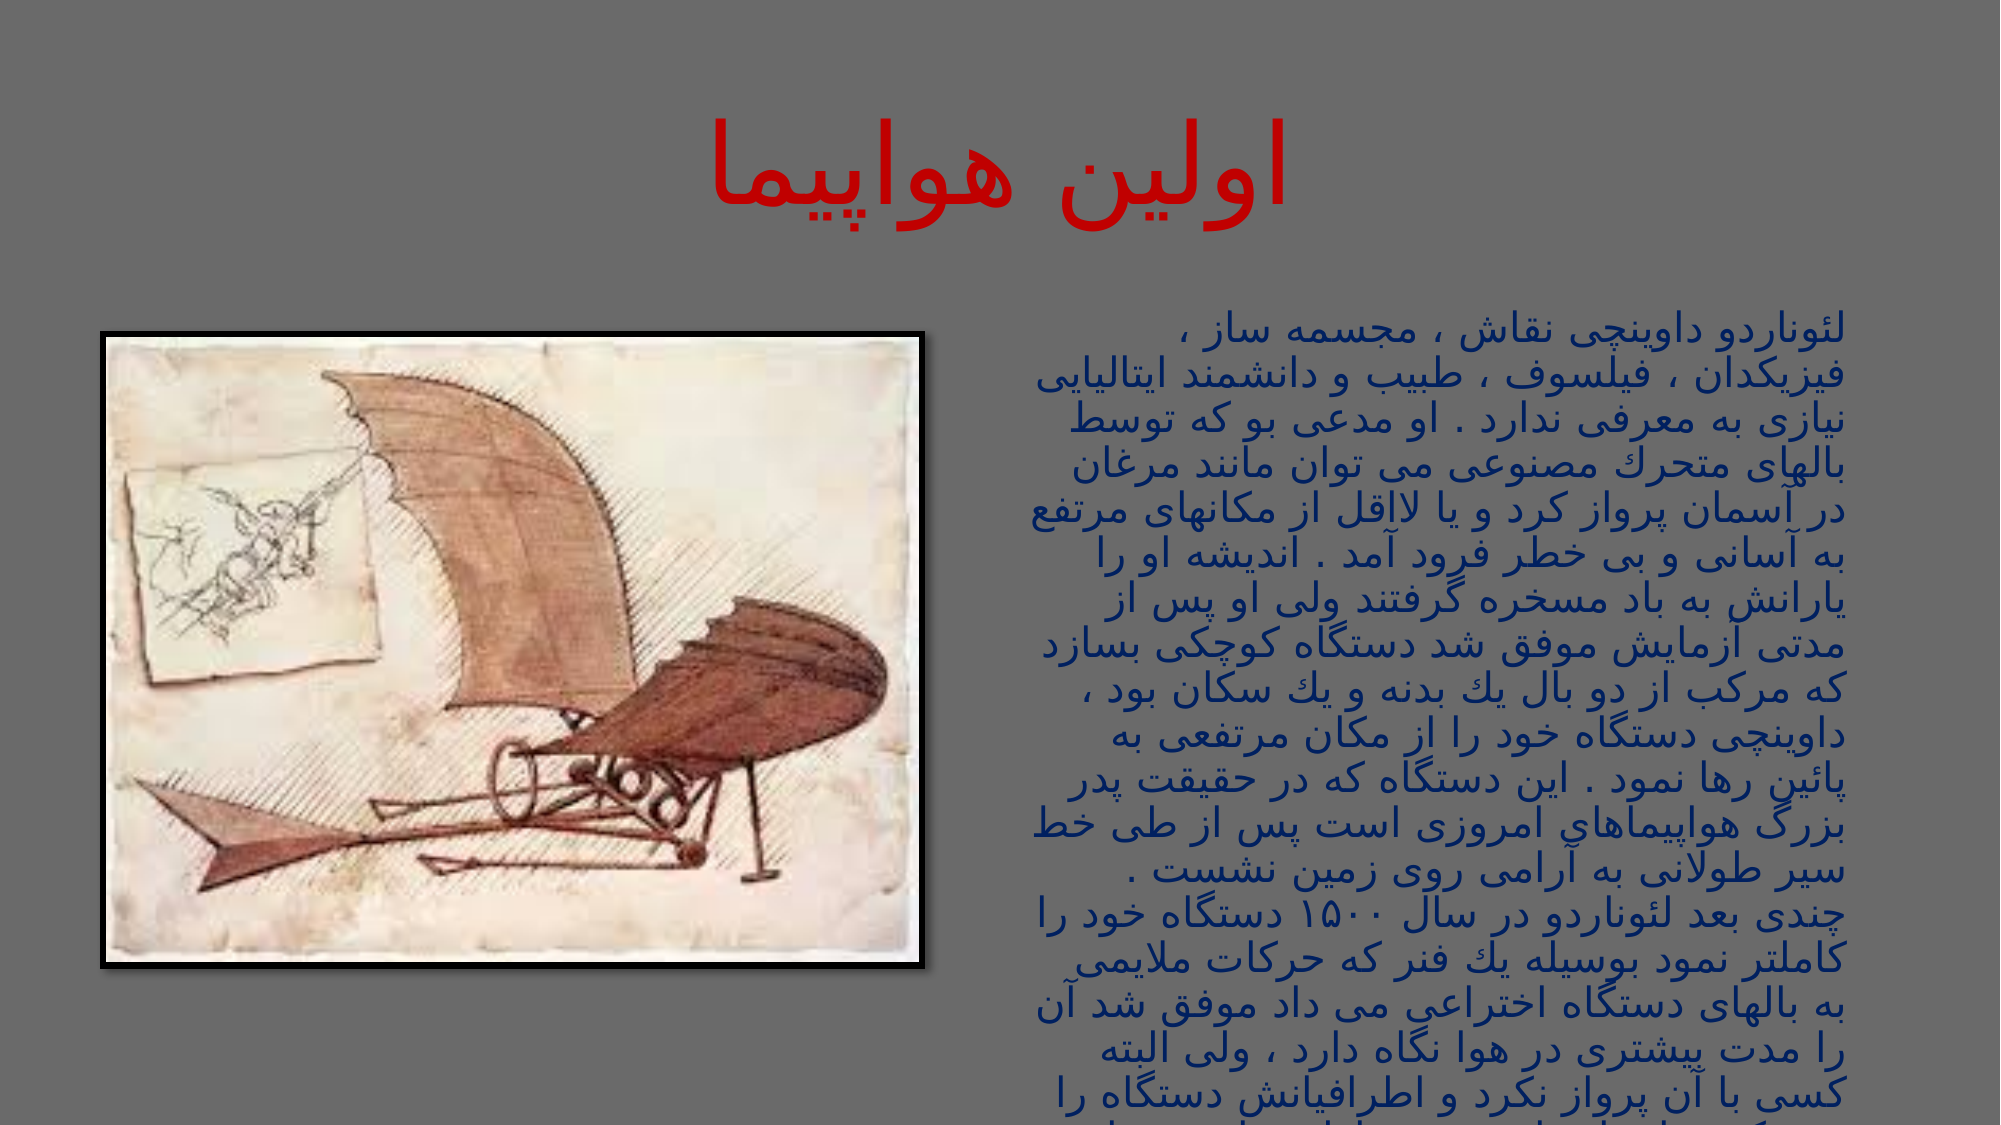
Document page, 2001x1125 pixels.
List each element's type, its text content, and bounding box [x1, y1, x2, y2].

list لئوناردو داوینچی نقاش ، مجسمه ساز ، فیزیكدان ، فیلسوف ، طبیب و دانشمند ایتالیایی نیازی به معرفی ندارد . او مدعی بو كه توسط بالهای متحرك مصنوعی می توان مانند مرغان در آسمان پرواز كرد و یا لااقل از مكانهای مرتفع به آسانی و بی خطر فرود آمد . اندیشه او را یارانش به باد مسخره گرفتند ولی او پس از مدتی آزمایش موفق شد دستگاه كوچكی بسازد كه مركب از دو بال یك بدنه و یك سكان بود ، داوینچی دستگاه خود را از مكان مرتفعی به پائین رها نمود . این دستگاه كه در حقیقت پدر بزرگ هواپیماهای امروزی است پس از طی خط سیر طولانی به آرامی روی زمین نشست . چندی بعد لئوناردو در سال ۱۵۰۰ دستگاه خود را كاملتر نمود بوسیله یك فنر كه حركات ملایمی به بالهای دستگاه اختراعی می داد موفق شد آن را مدت بیشتری در هوا نگاه دارد ، ولی البته كسی با آن پرواز نكرد و اطرافیانش دستگاه را خرد كرده استاد را رنجیده خاطر ساختند و ار ادامه این كار منصرف كردند . [1012, 299, 1863, 1014]
title اولین هواپیما [137, 59, 1863, 278]
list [106, 336, 920, 963]
